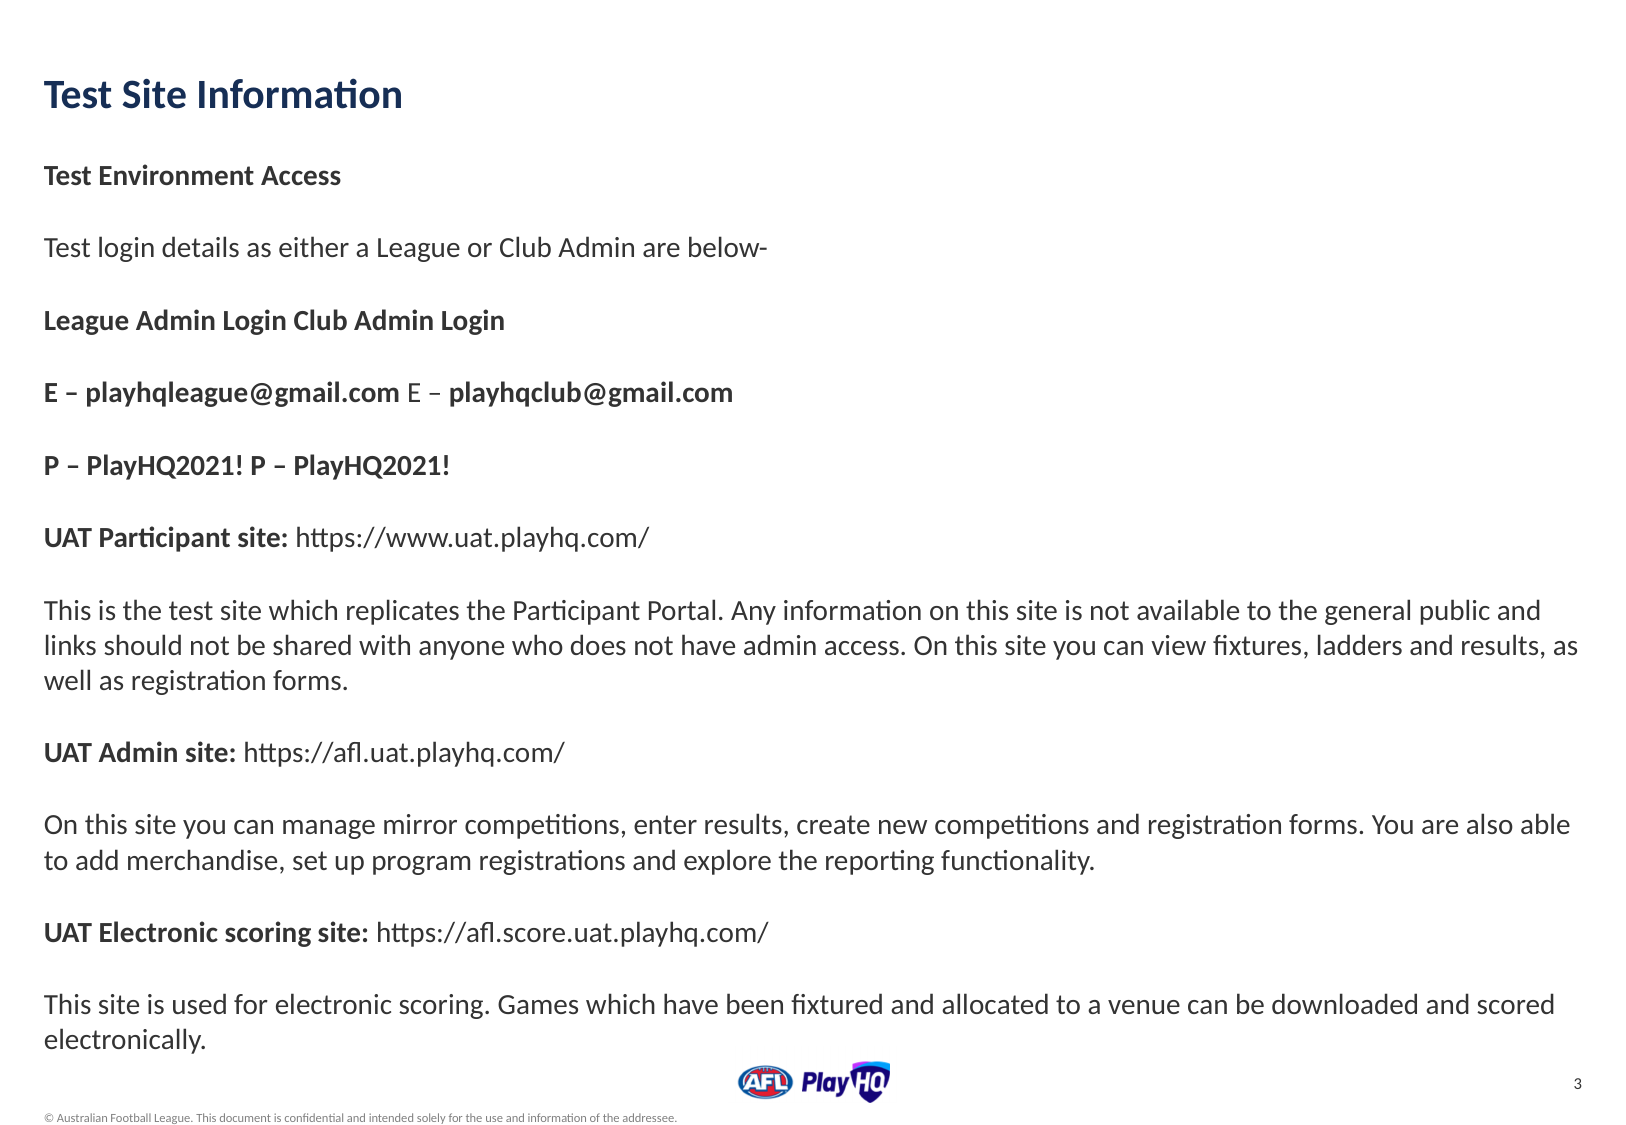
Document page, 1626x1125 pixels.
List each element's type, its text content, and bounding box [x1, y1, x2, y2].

list Test Environment Access Test login details as either a League or Club Admin are below- League Admin Login Club Admin Login E – playhqleague@gmail.com E – playhqclub@gmail.com P – PlayHQ2021! P – PlayHQ2021! UAT Participant site: https://www.uat.playhq.com/ This is the test site which replicates the Participant Portal. Any information on this site is not available to the general public and links should not be shared with anyone who does not have admin access. On this site you can view fixtures, ladders and results, as well as registration forms. UAT Admin site: https://afl.uat.playhq.com/ On this site you can manage mirror competitions, enter results, create new competitions and registration forms. You are also able to add merchandise, set up program registrations and explore the reporting functionality. UAT Electronic scoring site: https://afl.score.uat.playhq.com/ This site is used for electronic scoring. Games which have been fixtured and allocated to a venue can be downloaded and scored electronically. [43, 156, 1583, 1036]
title Test Site Information [43, 30, 1583, 118]
picture [727, 1045, 898, 1103]
